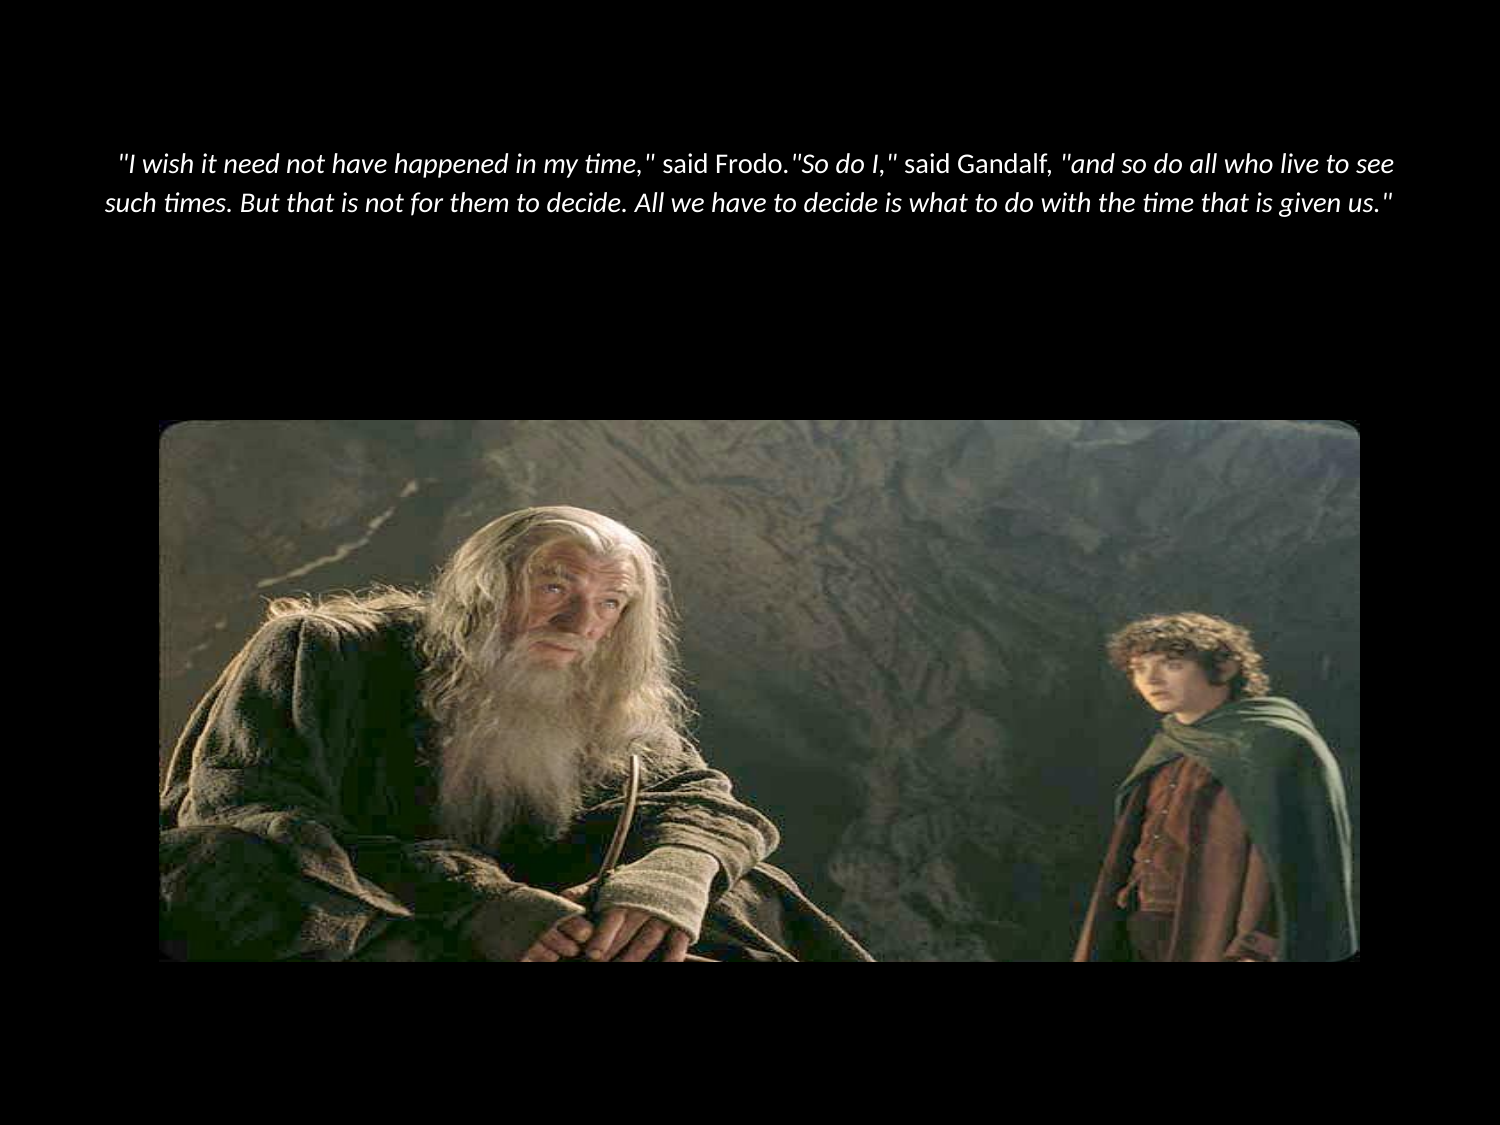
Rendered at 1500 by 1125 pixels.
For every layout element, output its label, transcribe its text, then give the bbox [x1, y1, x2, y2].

picture [159, 420, 1360, 962]
title "I wish it need not have happened in my time," said Frodo."So do I," said Gandalf, "and so do all who live to see such times. But that is not for them to decide. All we have to decide is what to do with the time that is given us." [75, 45, 1425, 233]
